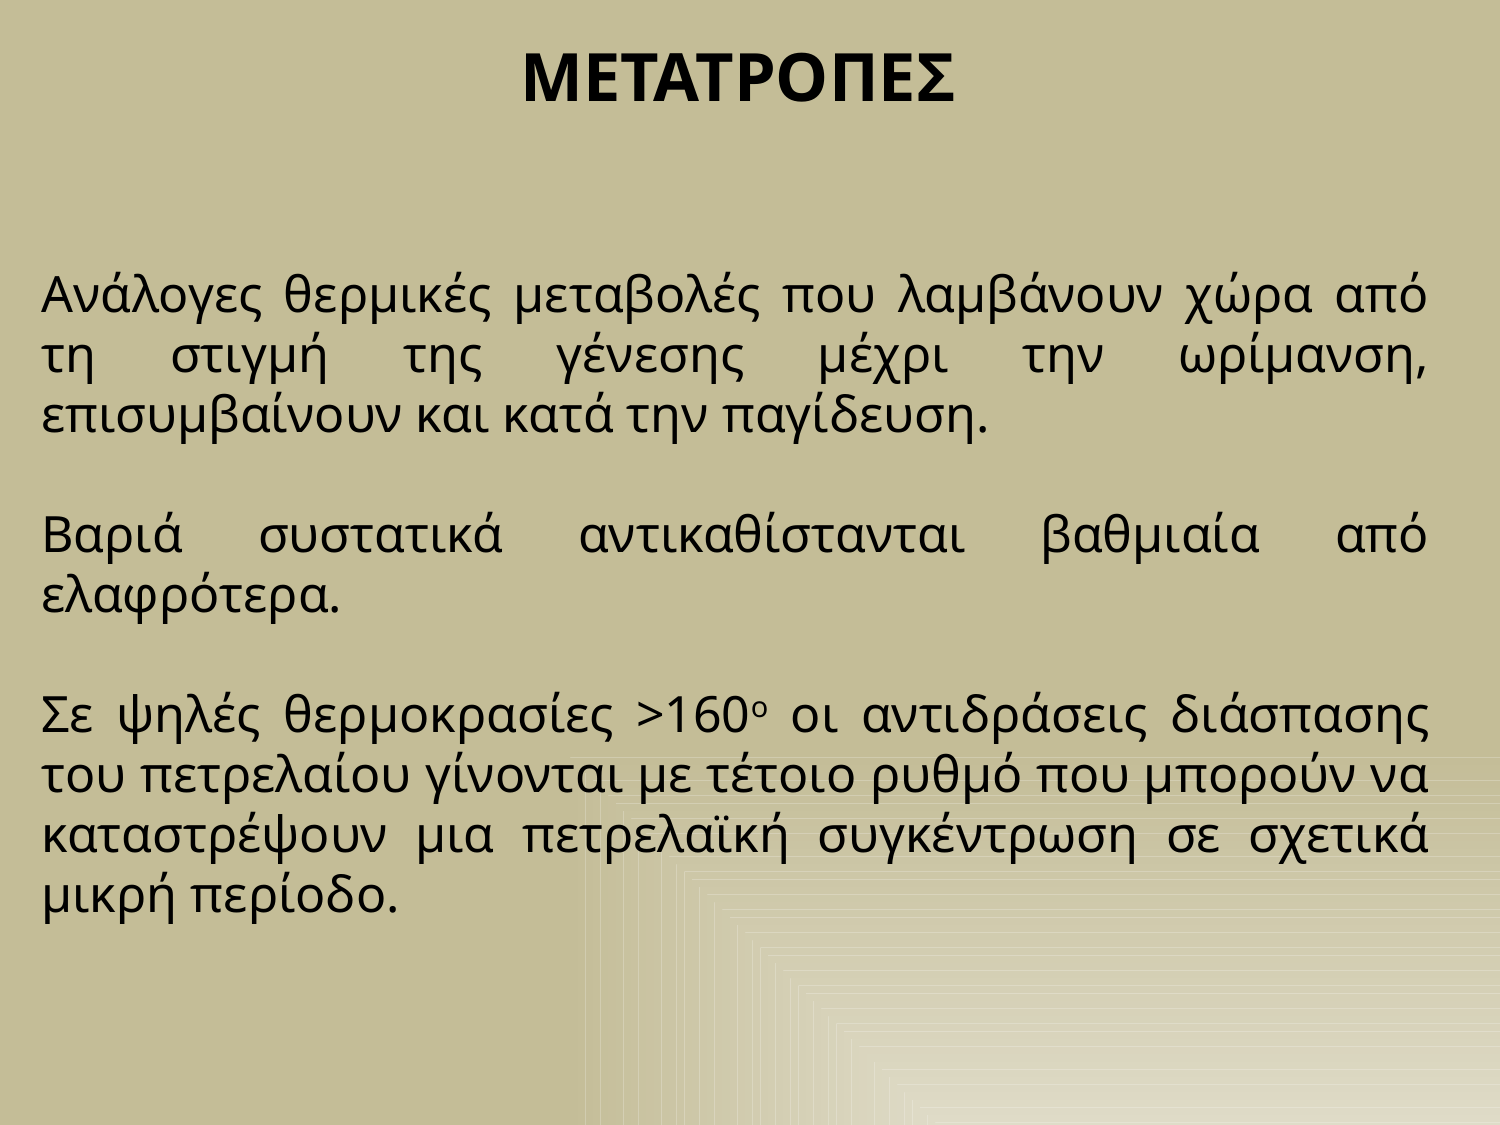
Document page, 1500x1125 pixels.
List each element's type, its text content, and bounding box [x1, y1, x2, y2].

text_box Ανάλογες θερμικές μεταβολές που λαμβάνουν χώρα από τη στιγμή της γένεσης μέχρι την ωρίμανση, επισυμβαίνουν και κατά την παγίδευση. Βαριά συστατικά αντικαθίστανται βαθμιαία από ελαφρότερα. Σε ψηλές θερμοκρασίες >160ο οι αντιδράσεις διάσπασης του πετρελαίου γίνονται με τέτοιο ρυθμό που μπορούν να καταστρέψουν μια πετρελαϊκή συγκέντρωση σε σχετικά μικρή περίοδο. [26, 255, 1445, 991]
text_box ΜΕΤΑΤΡΟΠΕΣ [242, 26, 1235, 122]
